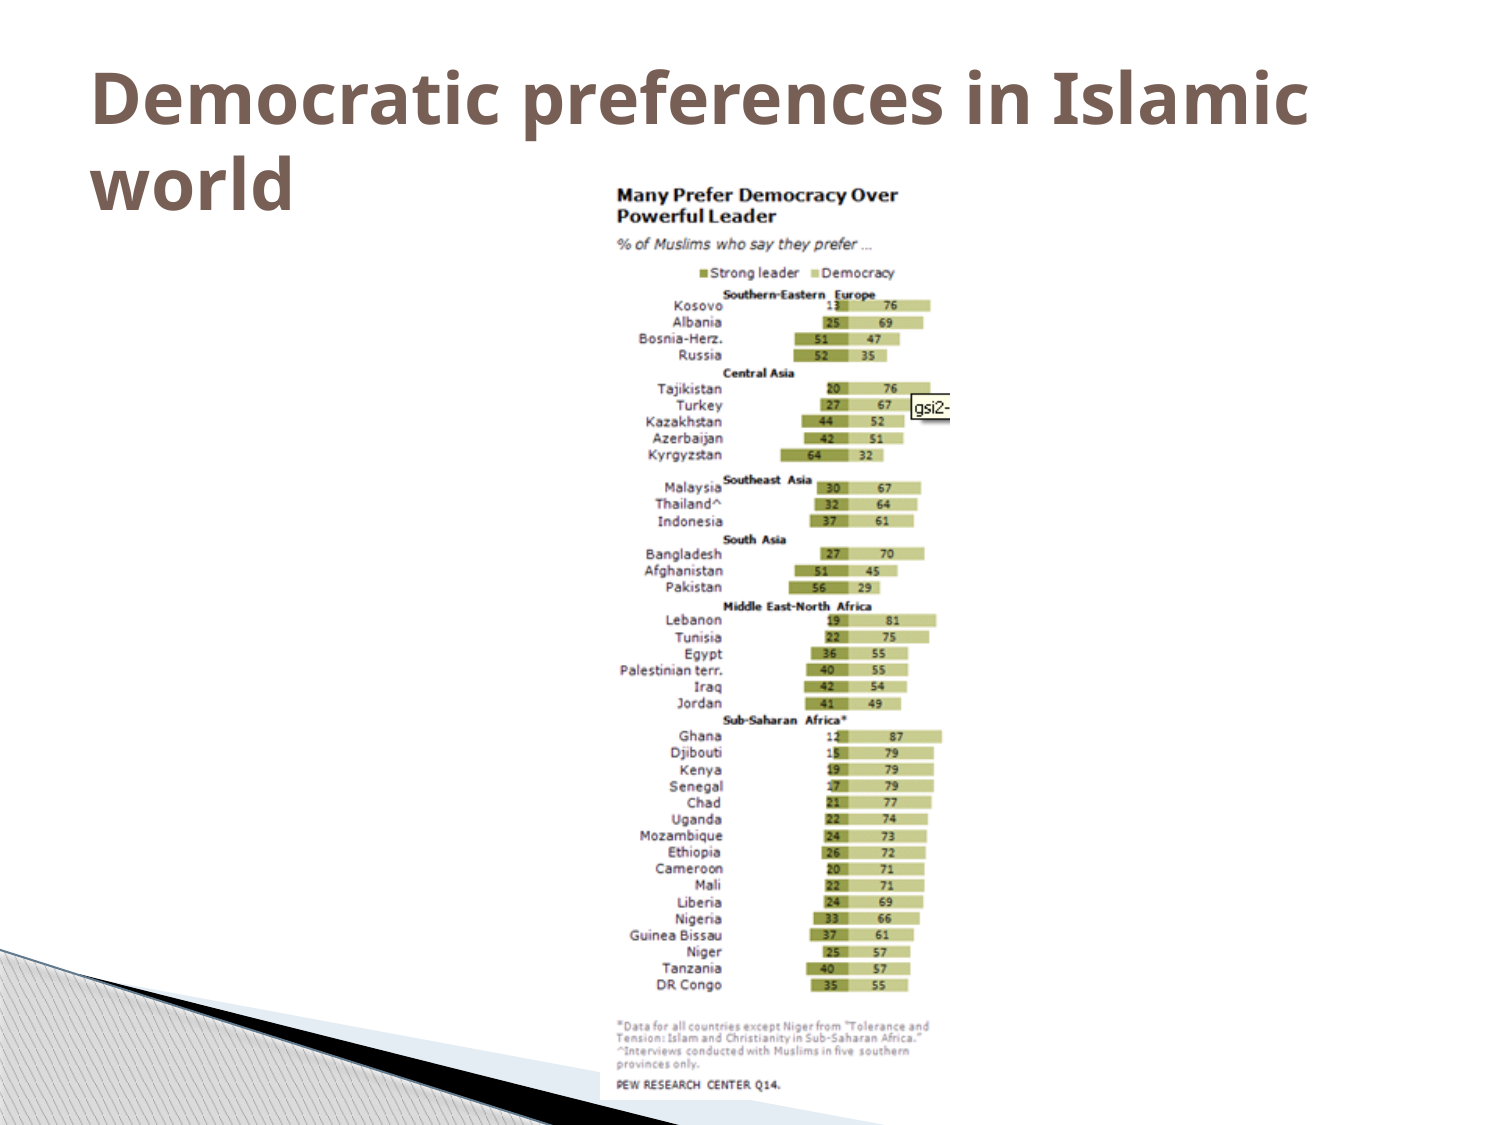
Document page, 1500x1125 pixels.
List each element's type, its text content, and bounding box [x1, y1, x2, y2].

picture [599, 174, 951, 1101]
title Democratic preferences in Islamic world [75, 45, 1425, 233]
